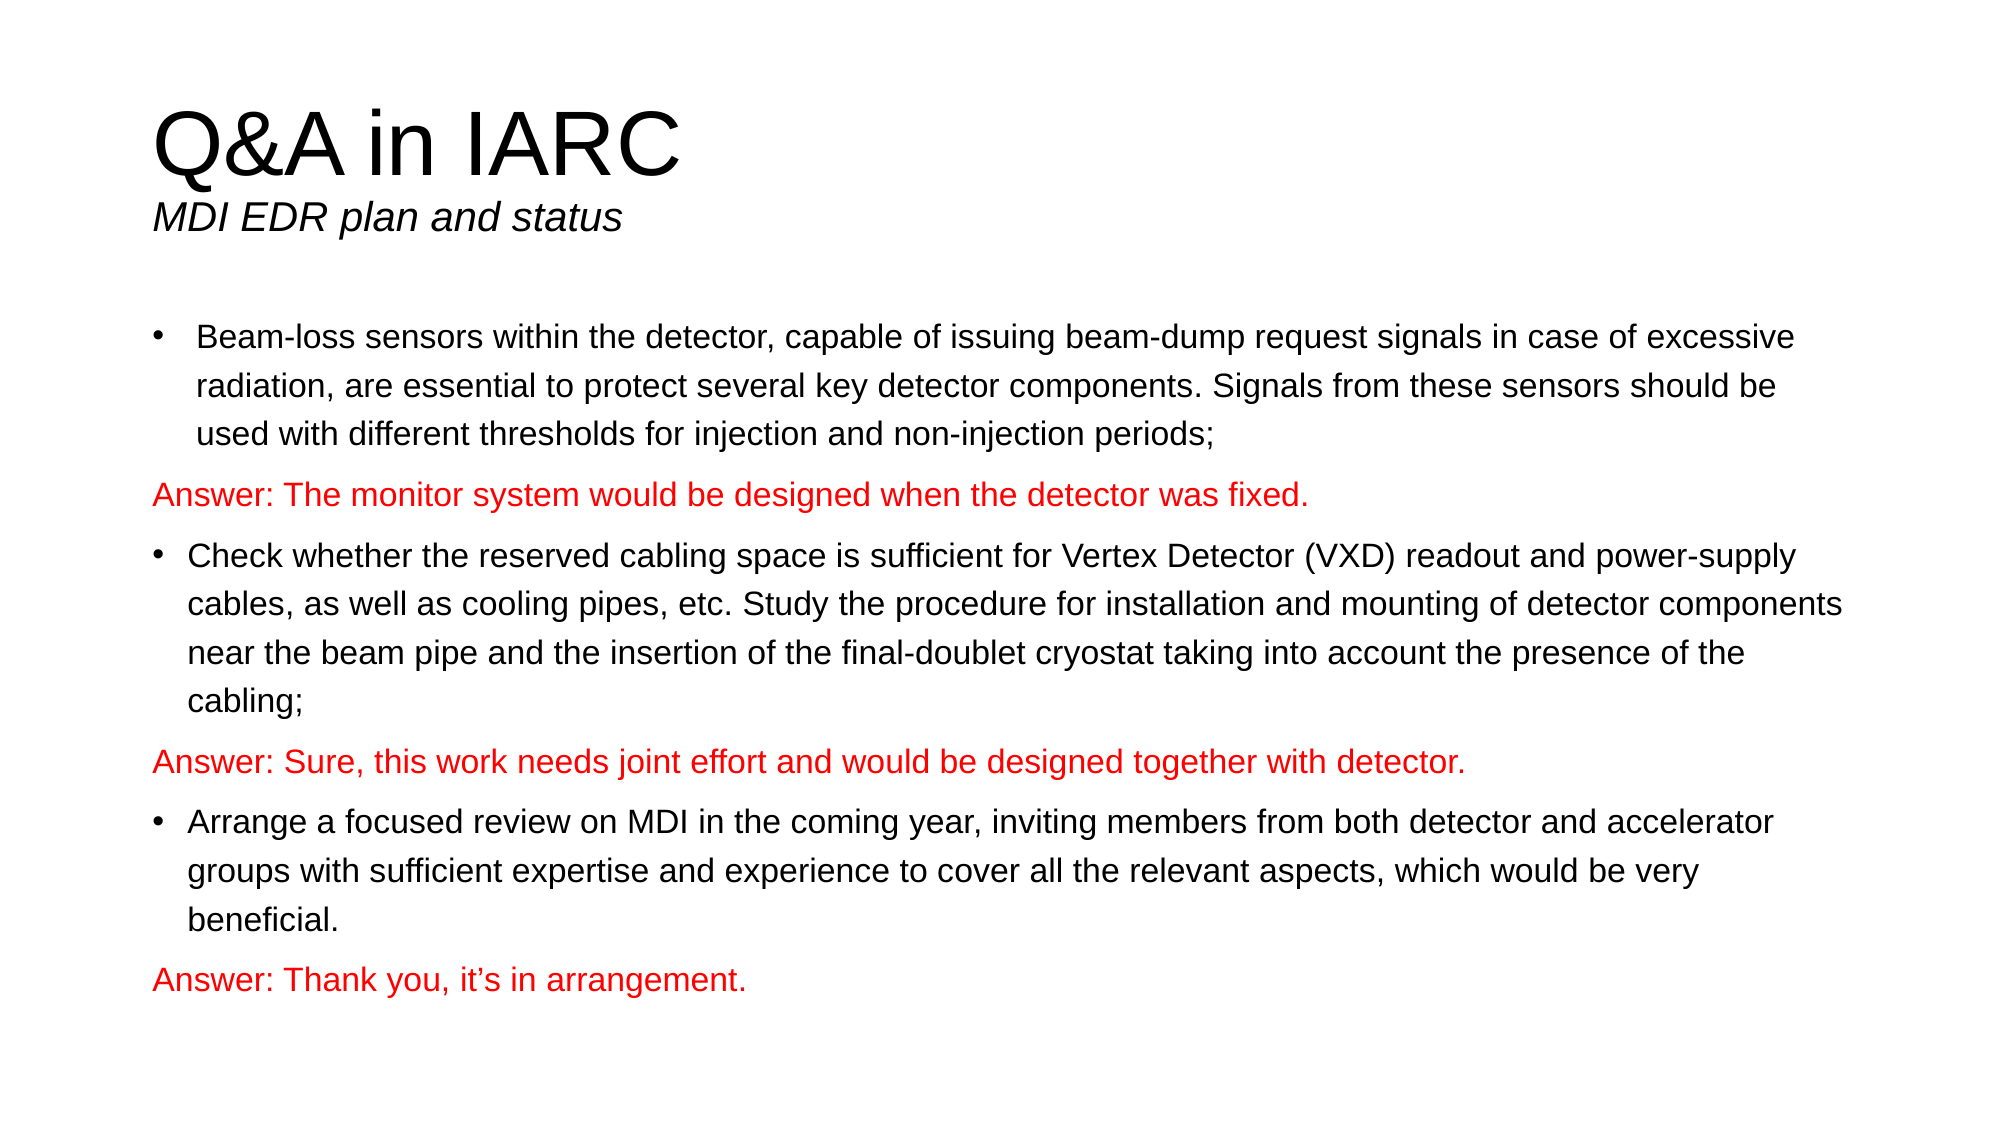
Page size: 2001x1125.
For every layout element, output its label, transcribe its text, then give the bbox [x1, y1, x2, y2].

list Beam-loss sensors within the detector, capable of issuing beam-dump request signals in case of excessive radiation, are essential to protect several key detector components. Signals from these sensors should be used with different thresholds for injection and non-injection periods; Answer: The monitor system would be designed when the detector was fixed. Check whether the reserved cabling space is sufficient for Vertex Detector (VXD) readout and power-supply cables, as well as cooling pipes, etc. Study the procedure for installation and mounting of detector components near the beam pipe and the insertion of the final-doublet cryostat taking into account the presence of the cabling; Answer: Sure, this work needs joint effort and would be designed together with detector. Arrange a focused review on MDI in the coming year, inviting members from both detector and accelerator groups with sufficient expertise and experience to cover all the relevant aspects, which would be very beneficial. Answer: Thank you, it’s in arrangement. [137, 299, 1863, 1014]
title Q&A in IARC MDI EDR plan and status [137, 59, 1863, 278]
